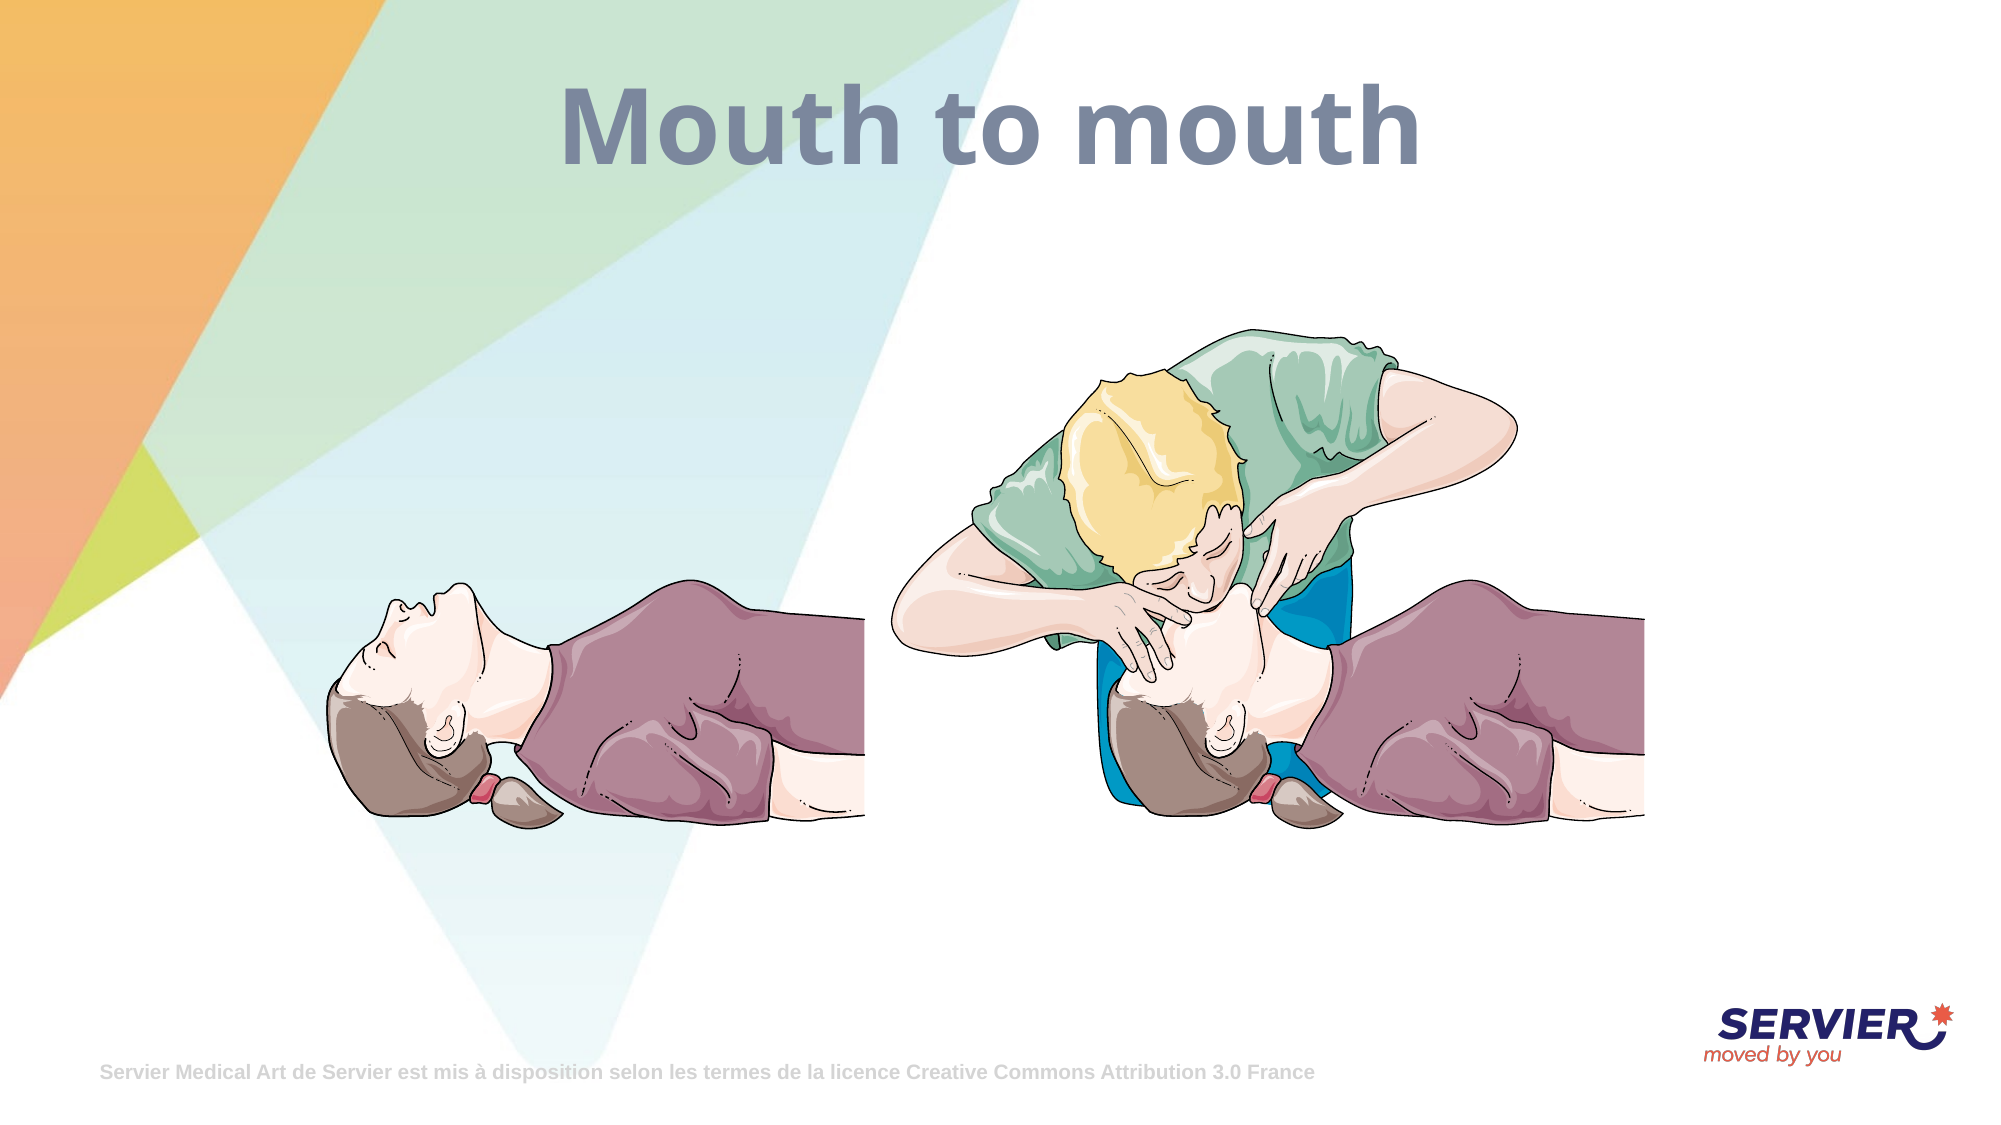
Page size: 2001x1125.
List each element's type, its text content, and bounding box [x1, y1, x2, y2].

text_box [878, 327, 1645, 835]
title Mouth to mouth [54, 12, 1926, 232]
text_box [326, 572, 865, 835]
picture [0, 0, 2001, 1125]
